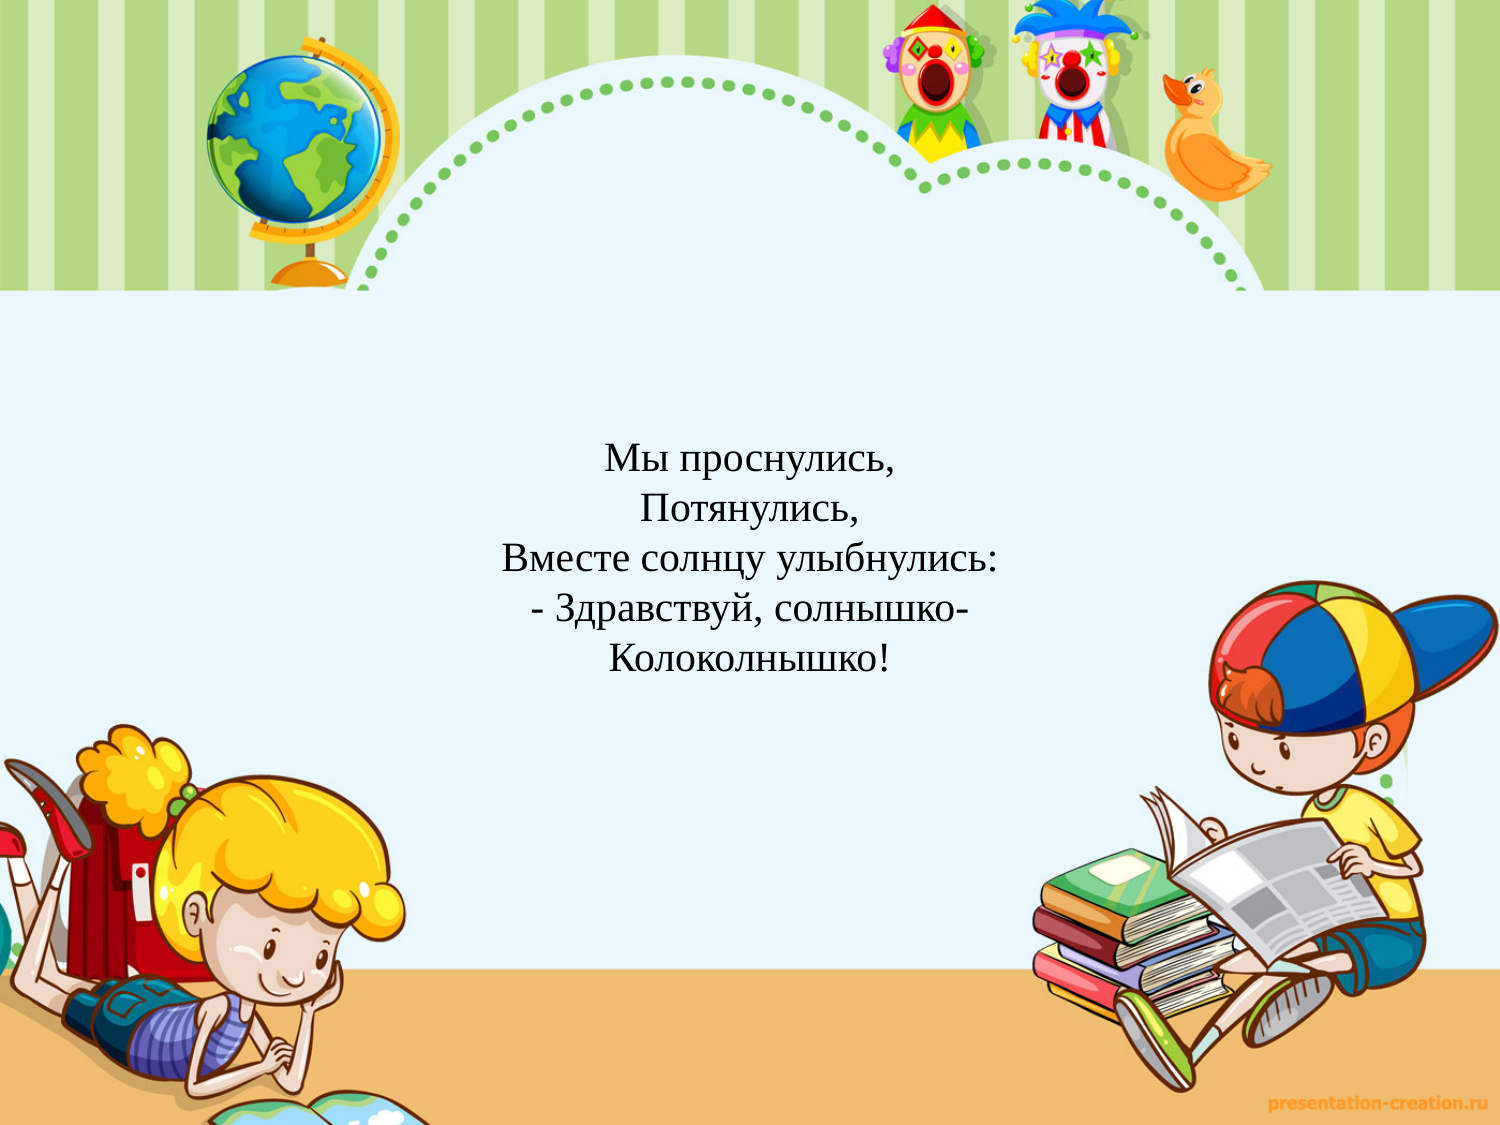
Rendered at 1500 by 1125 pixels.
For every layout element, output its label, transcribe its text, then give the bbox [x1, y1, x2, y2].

picture [0, 0, 1500, 1125]
text_box Мы проснулись, Потянулись, Вместе солнцу улыбнулись: - Здравствуй, солнышко- Колоколнышко! [386, 421, 1114, 687]
